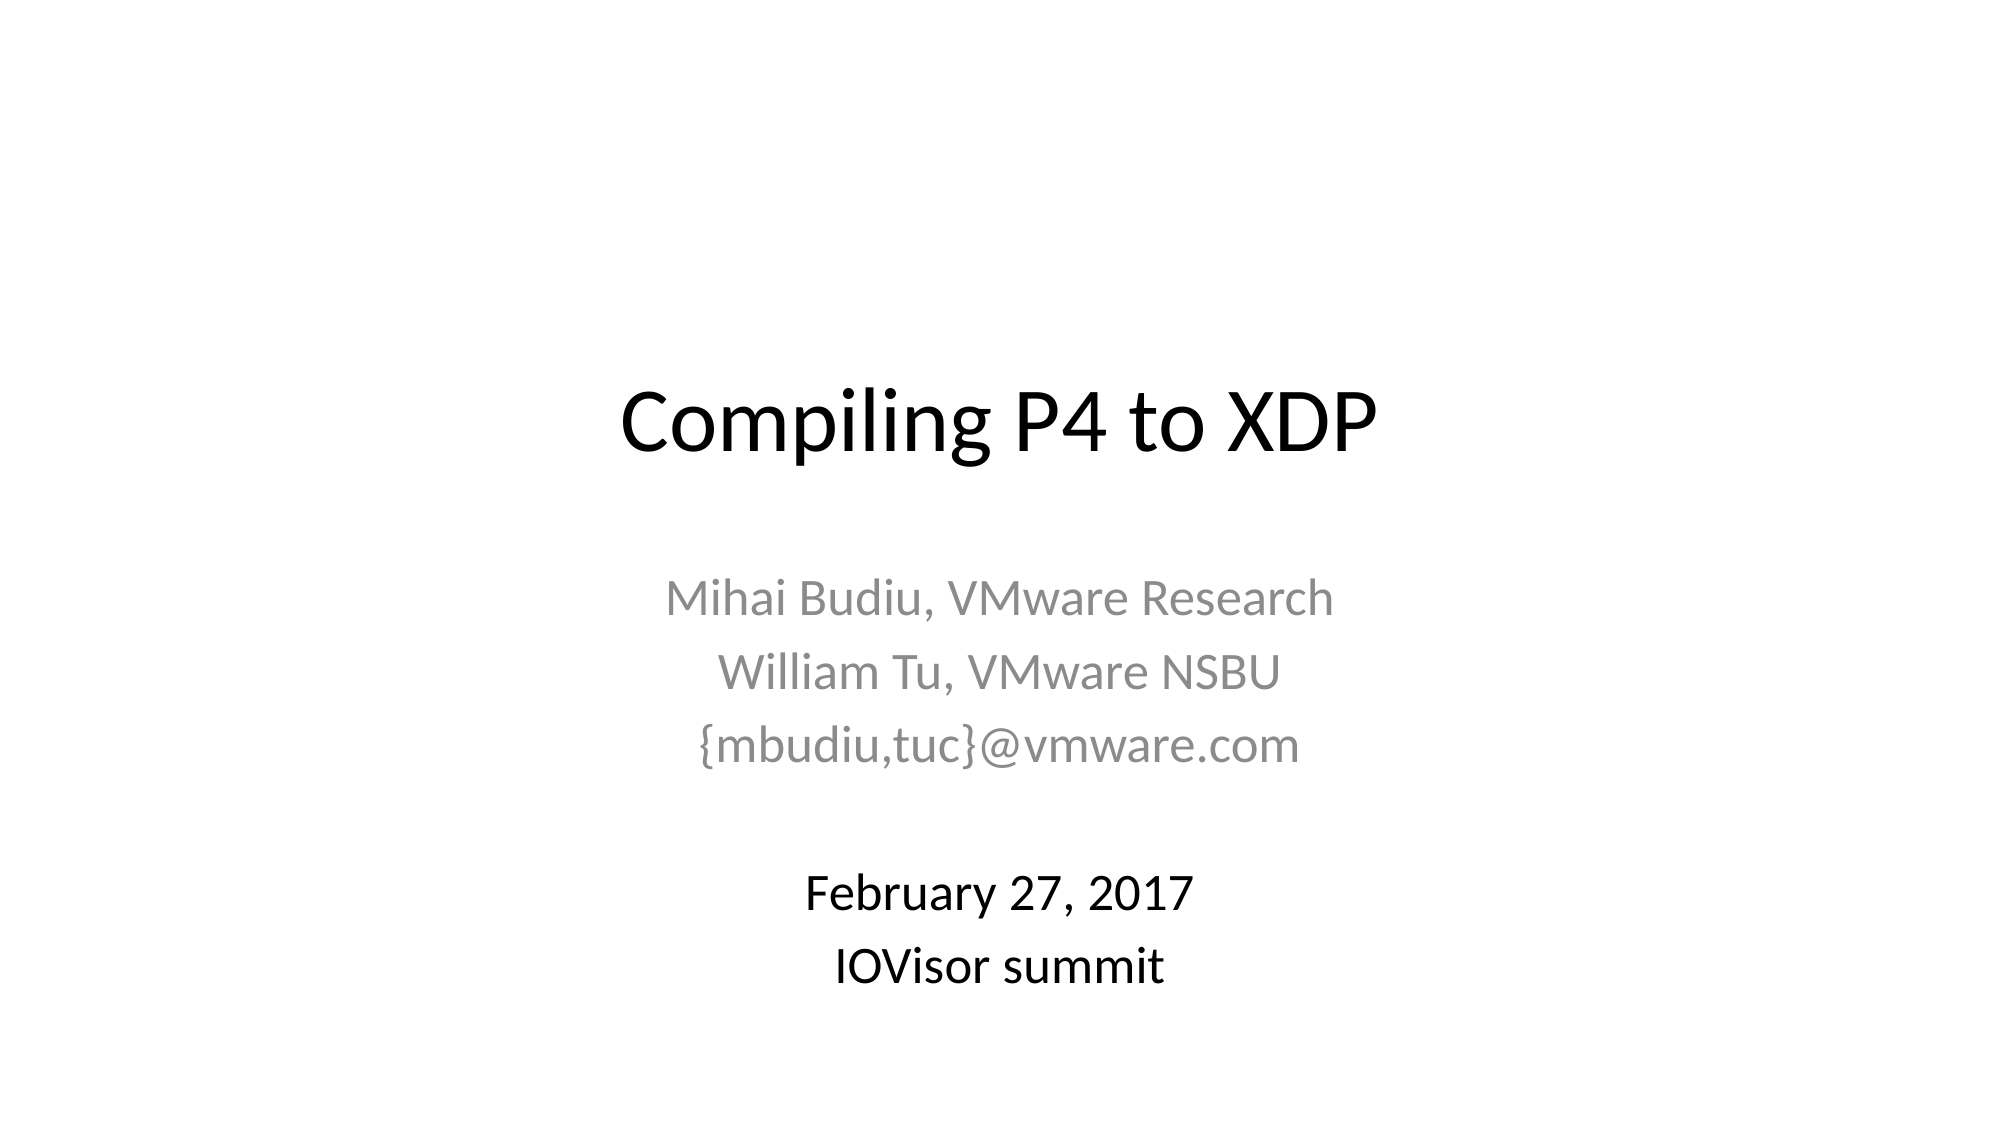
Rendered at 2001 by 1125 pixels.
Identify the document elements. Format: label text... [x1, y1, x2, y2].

title Compiling P4 to XDP [150, 349, 1850, 591]
subtitle Mihai Budiu, VMware Research William Tu, VMware NSBU {mbudiu,tuc}@vmware.com February 27, 2017 IOVisor summit [390, 555, 1610, 1008]
